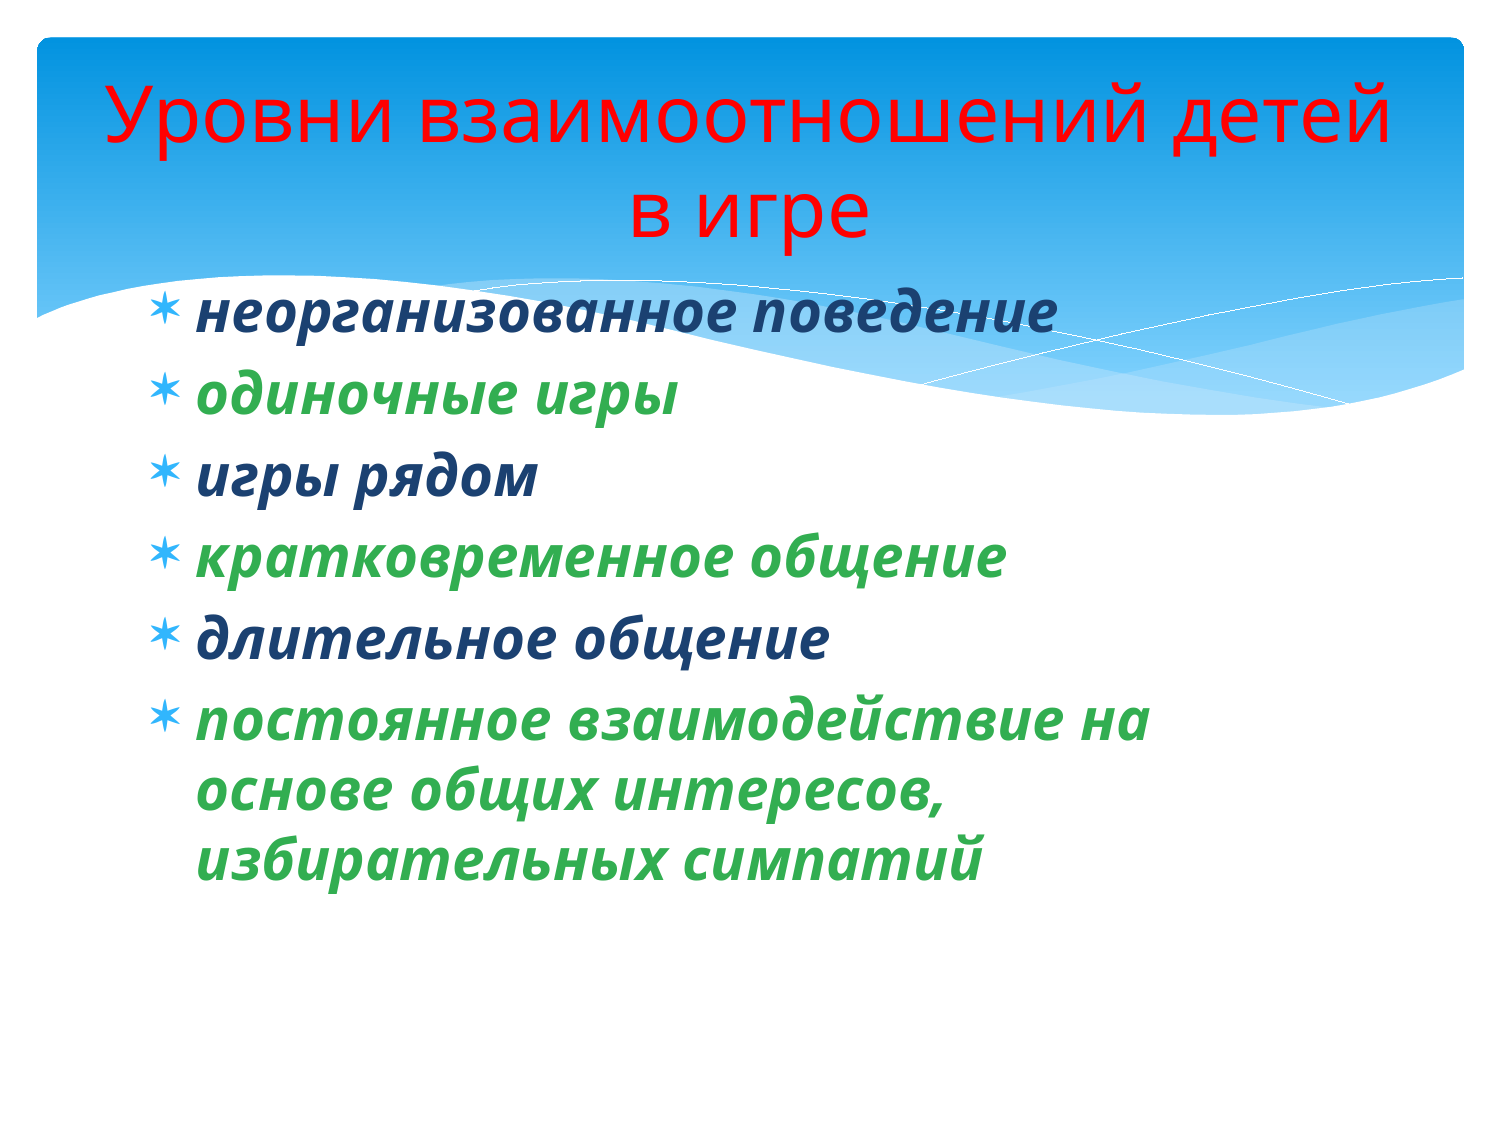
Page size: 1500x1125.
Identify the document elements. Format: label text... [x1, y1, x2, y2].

title Уровни взаимоотношений детей в игре [75, 55, 1425, 261]
list неорганизованное поведение одиночные игры игры рядом кратковременное общение длительное общение постоянное взаимодействие на основе общих интересов, избирательных симпатий [135, 267, 1359, 1005]
